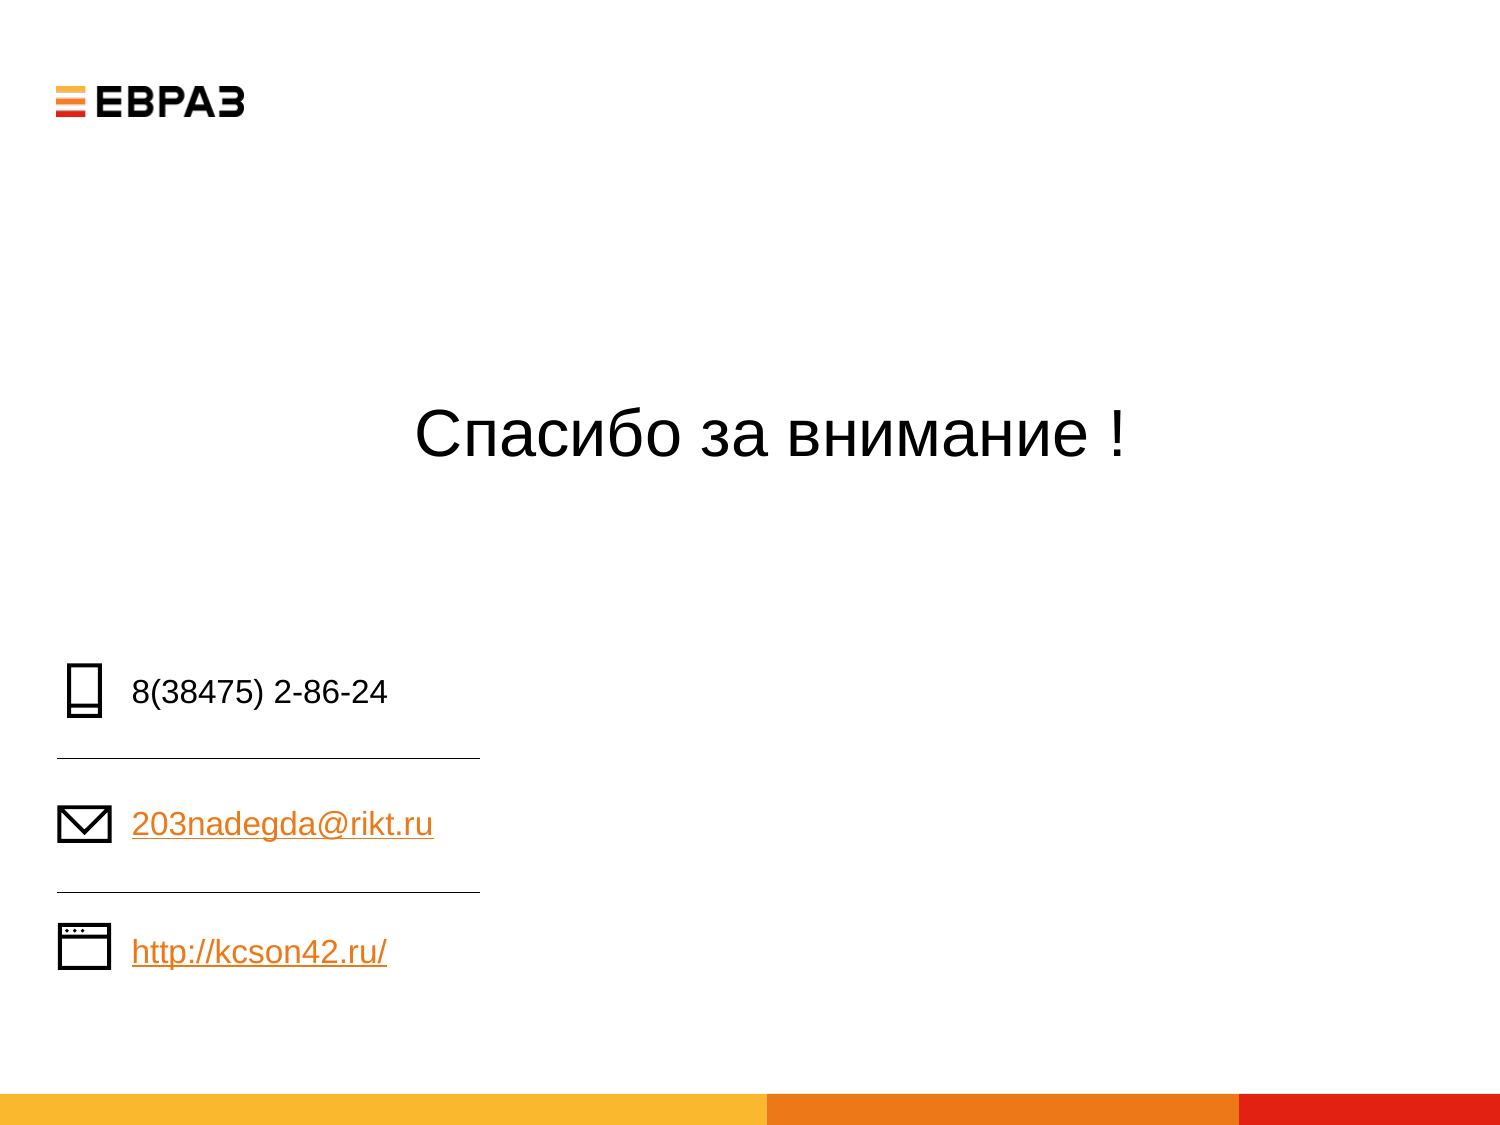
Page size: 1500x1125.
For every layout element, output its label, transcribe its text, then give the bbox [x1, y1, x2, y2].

text_box Спасибо за внимание ! [297, 389, 1245, 470]
picture [56, 86, 244, 117]
subtitle 8(38475) 2-86-24 [131, 670, 481, 711]
list 203nadegda@rikt.ru [131, 802, 481, 843]
list http://kcson42.ru/ [131, 929, 481, 970]
